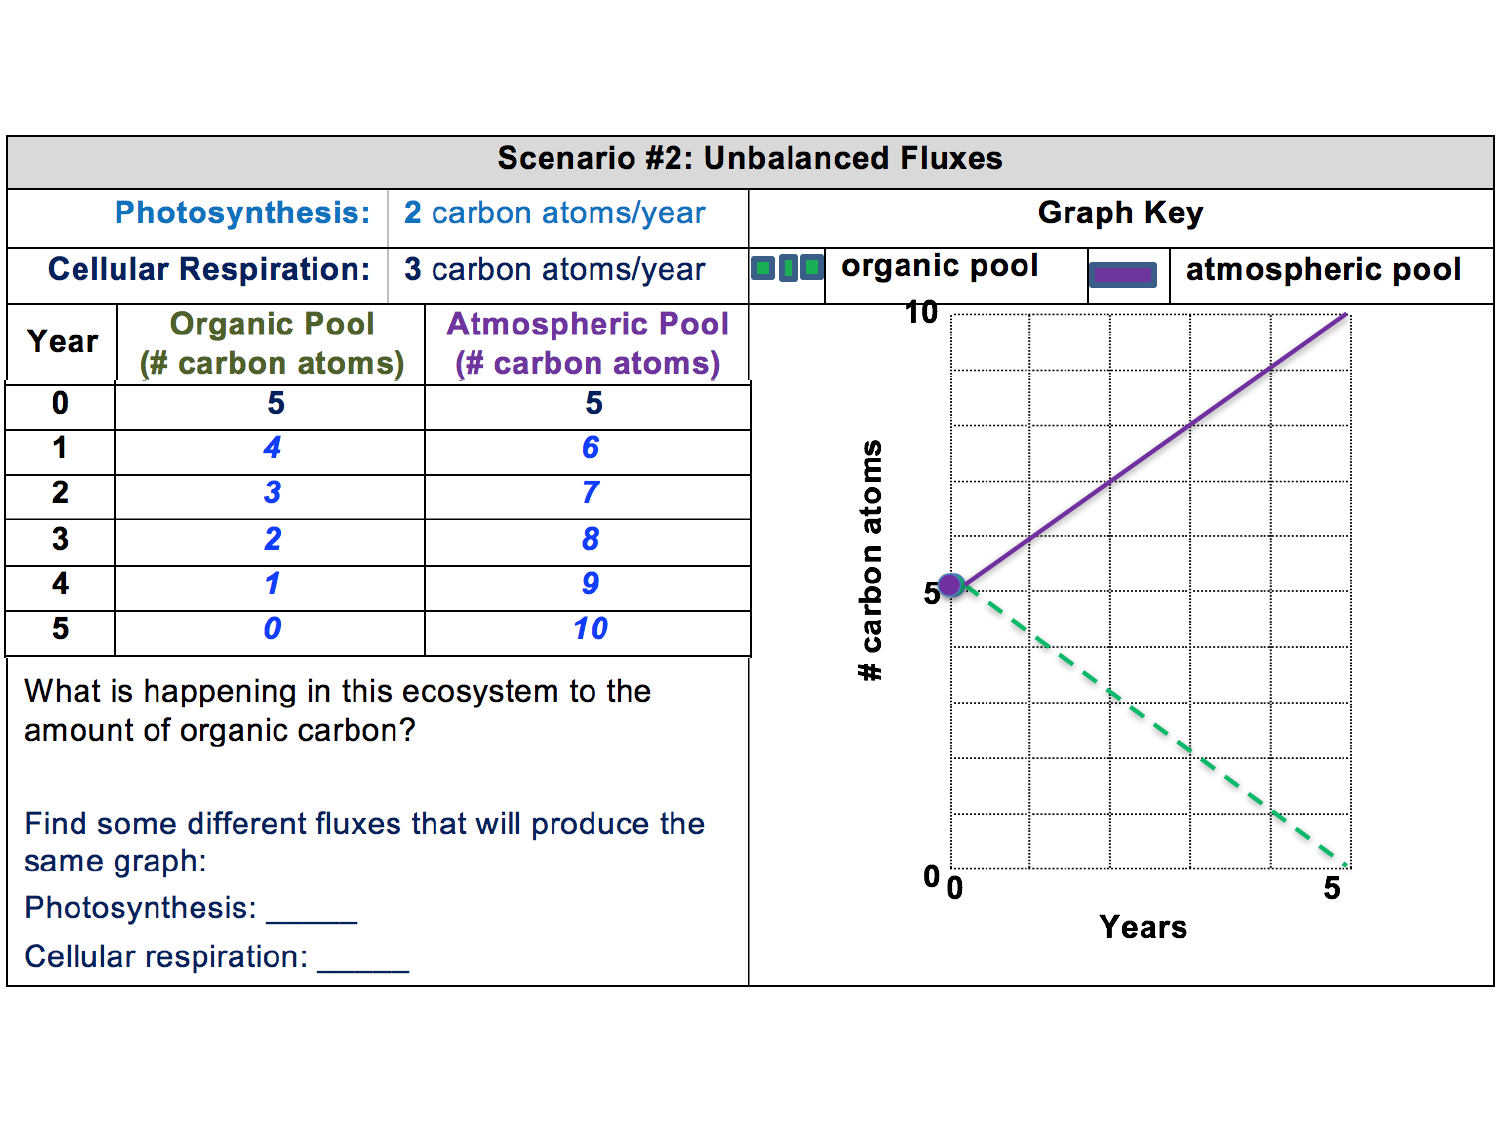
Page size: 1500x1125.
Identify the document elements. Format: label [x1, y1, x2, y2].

text_box [964, 313, 1347, 586]
text_box [964, 592, 1347, 867]
picture [0, 128, 1500, 994]
